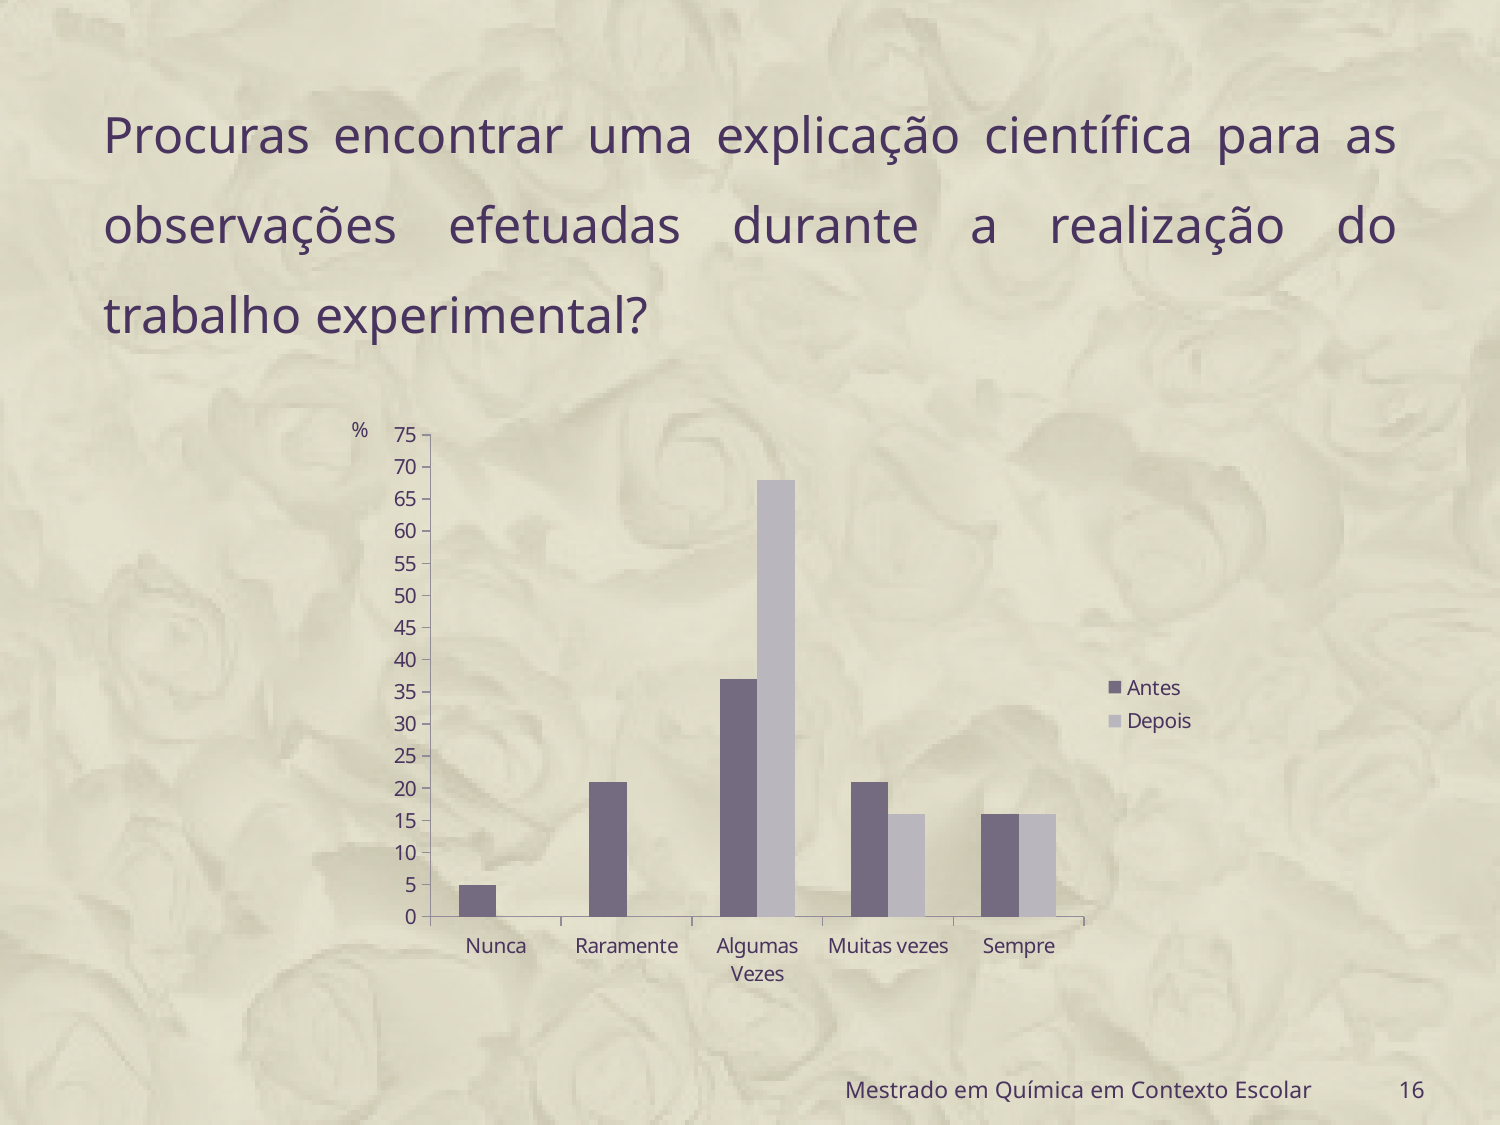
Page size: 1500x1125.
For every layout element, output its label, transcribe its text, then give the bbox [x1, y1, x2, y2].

slide_number 16 [1325, 1072, 1425, 1111]
text_box Procuras encontrar uma explicação científica para as observações efetuadas durante a realização do trabalho experimental? [88, 66, 1414, 1047]
chart [324, 408, 1211, 1000]
footer Mestrado em Química em Contexto Escolar [712, 1072, 1313, 1111]
